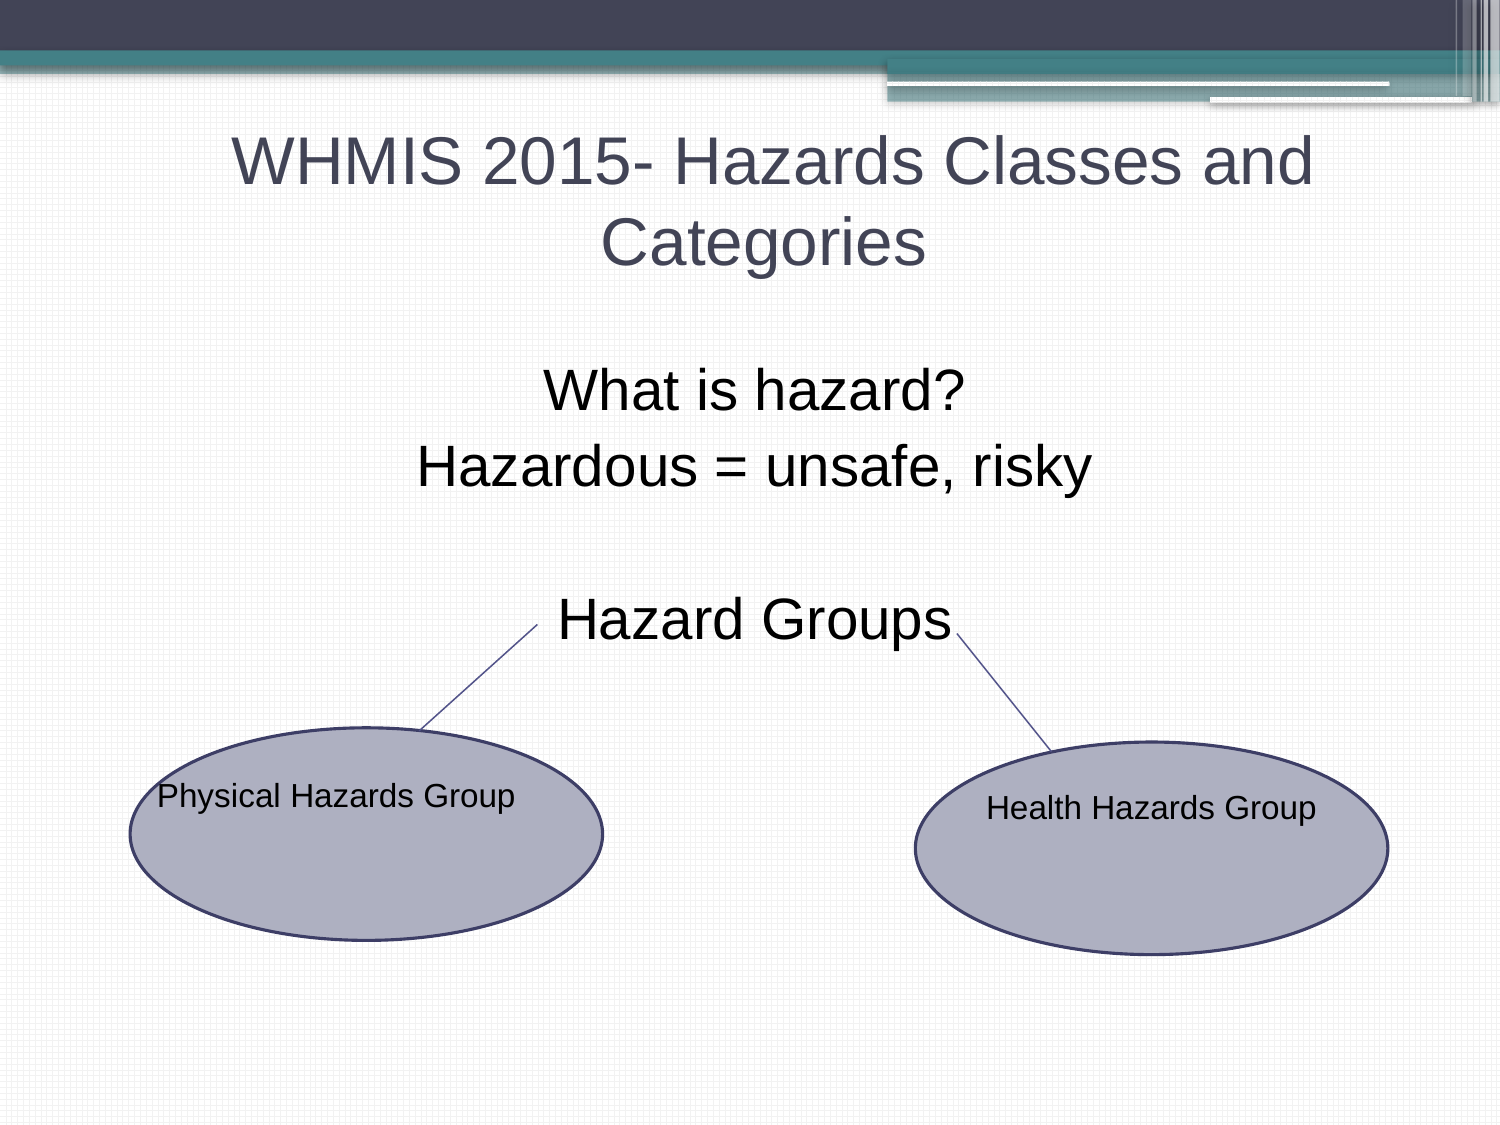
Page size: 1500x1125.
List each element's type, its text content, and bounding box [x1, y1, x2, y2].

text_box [956, 633, 1052, 752]
text_box Health Hazards Group [950, 778, 1353, 834]
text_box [418, 624, 538, 731]
text_box [128, 726, 605, 942]
text_box Physical Hazards Group [135, 766, 538, 822]
text_box [913, 790, 1390, 957]
list What is hazard? Hazardous = unsafe, risky Hazard Groups [75, 344, 1436, 1088]
text_box [971, 740, 1333, 778]
title WHMIS 2015- Hazards Classes and Categories [99, 108, 1447, 288]
